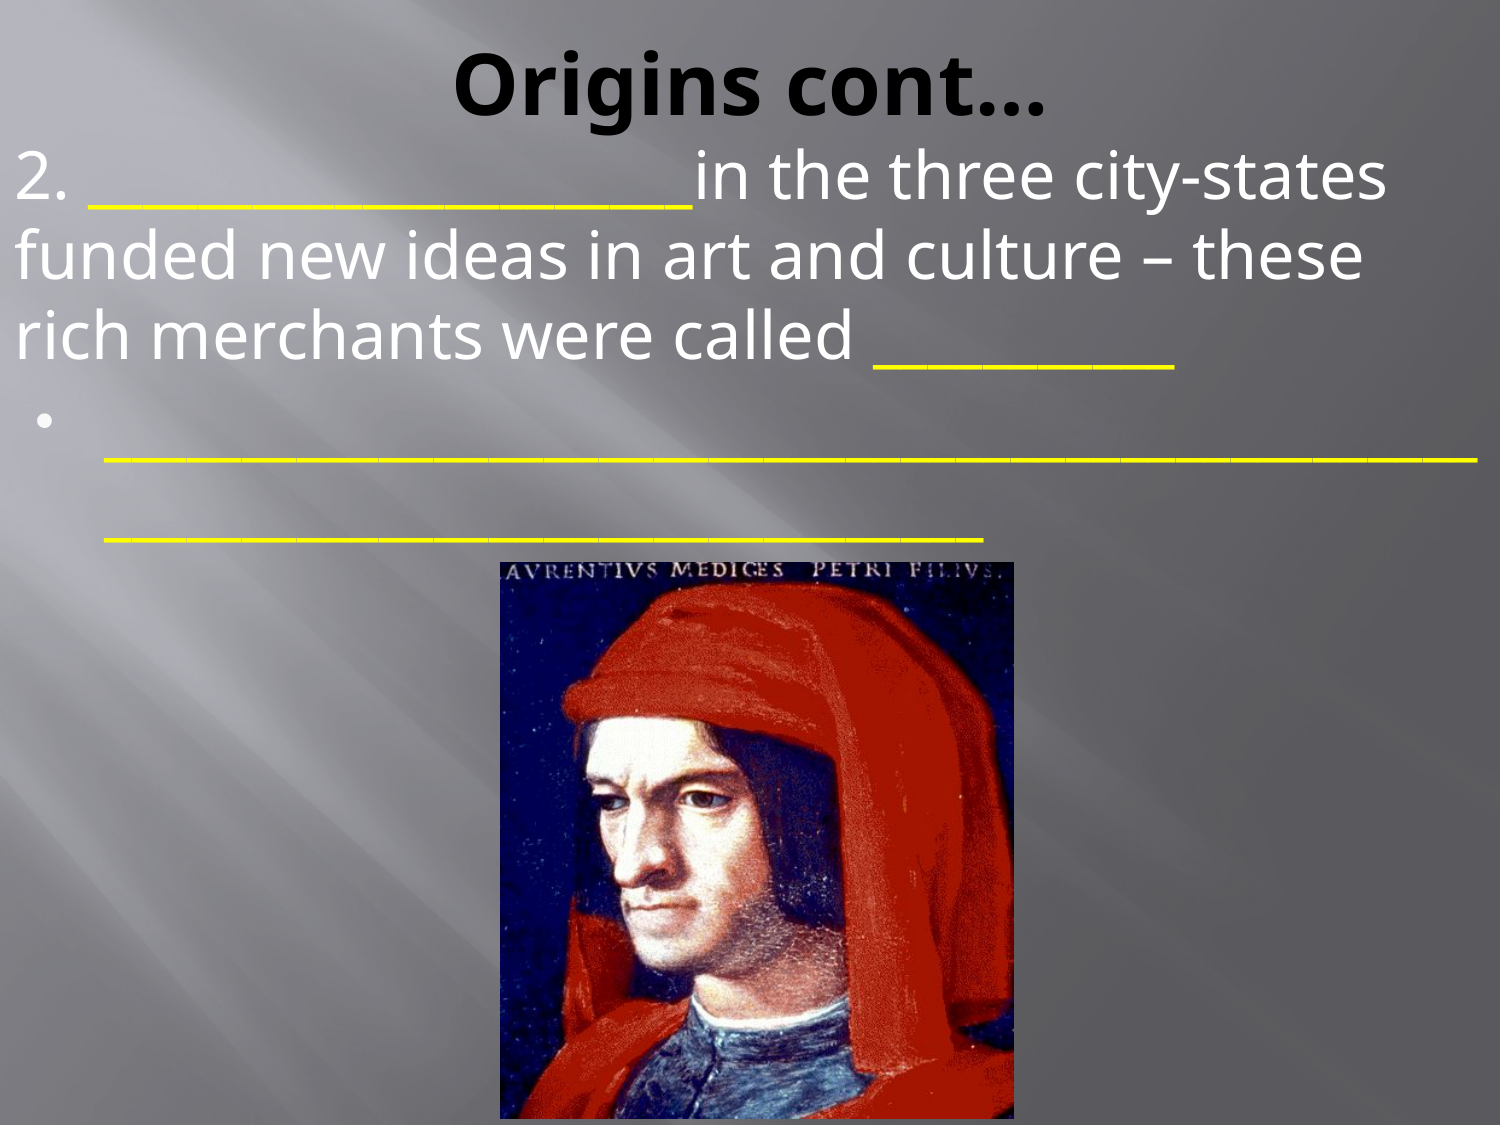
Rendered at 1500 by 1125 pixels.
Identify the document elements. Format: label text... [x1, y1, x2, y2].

picture [499, 562, 1014, 1119]
title Origins cont… [75, 0, 1425, 125]
list 2. ______________________in the three city-states funded new ideas in art and culture – these rich merchants were called ___________ __________________________________________________________________________________ [0, 125, 1500, 1125]
